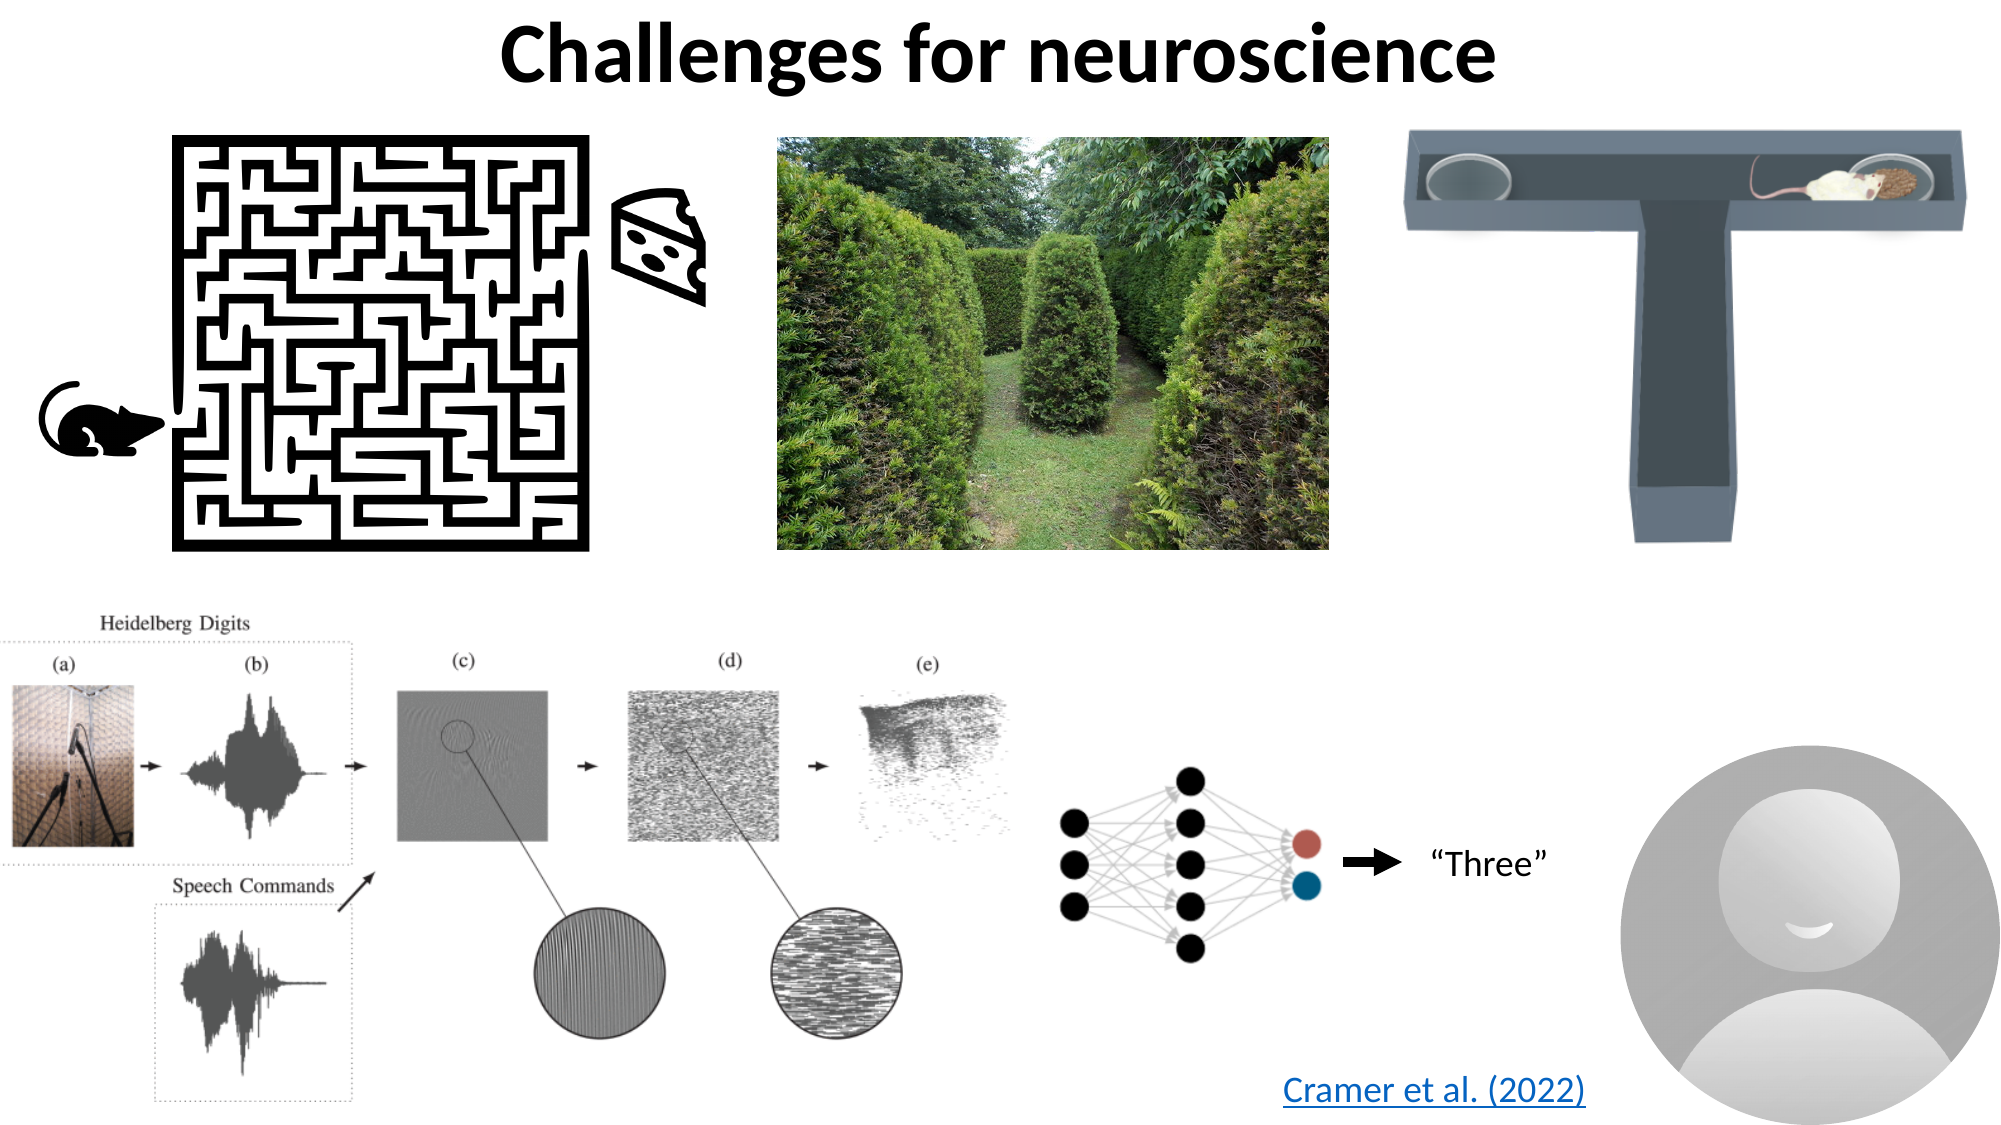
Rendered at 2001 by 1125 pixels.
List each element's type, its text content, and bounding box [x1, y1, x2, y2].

picture [1620, 745, 2000, 1125]
picture [777, 137, 1329, 551]
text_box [0, 612, 1604, 1119]
title Challenges for neuroscience [0, 0, 2000, 109]
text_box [26, 88, 737, 599]
picture [1400, 123, 1974, 549]
